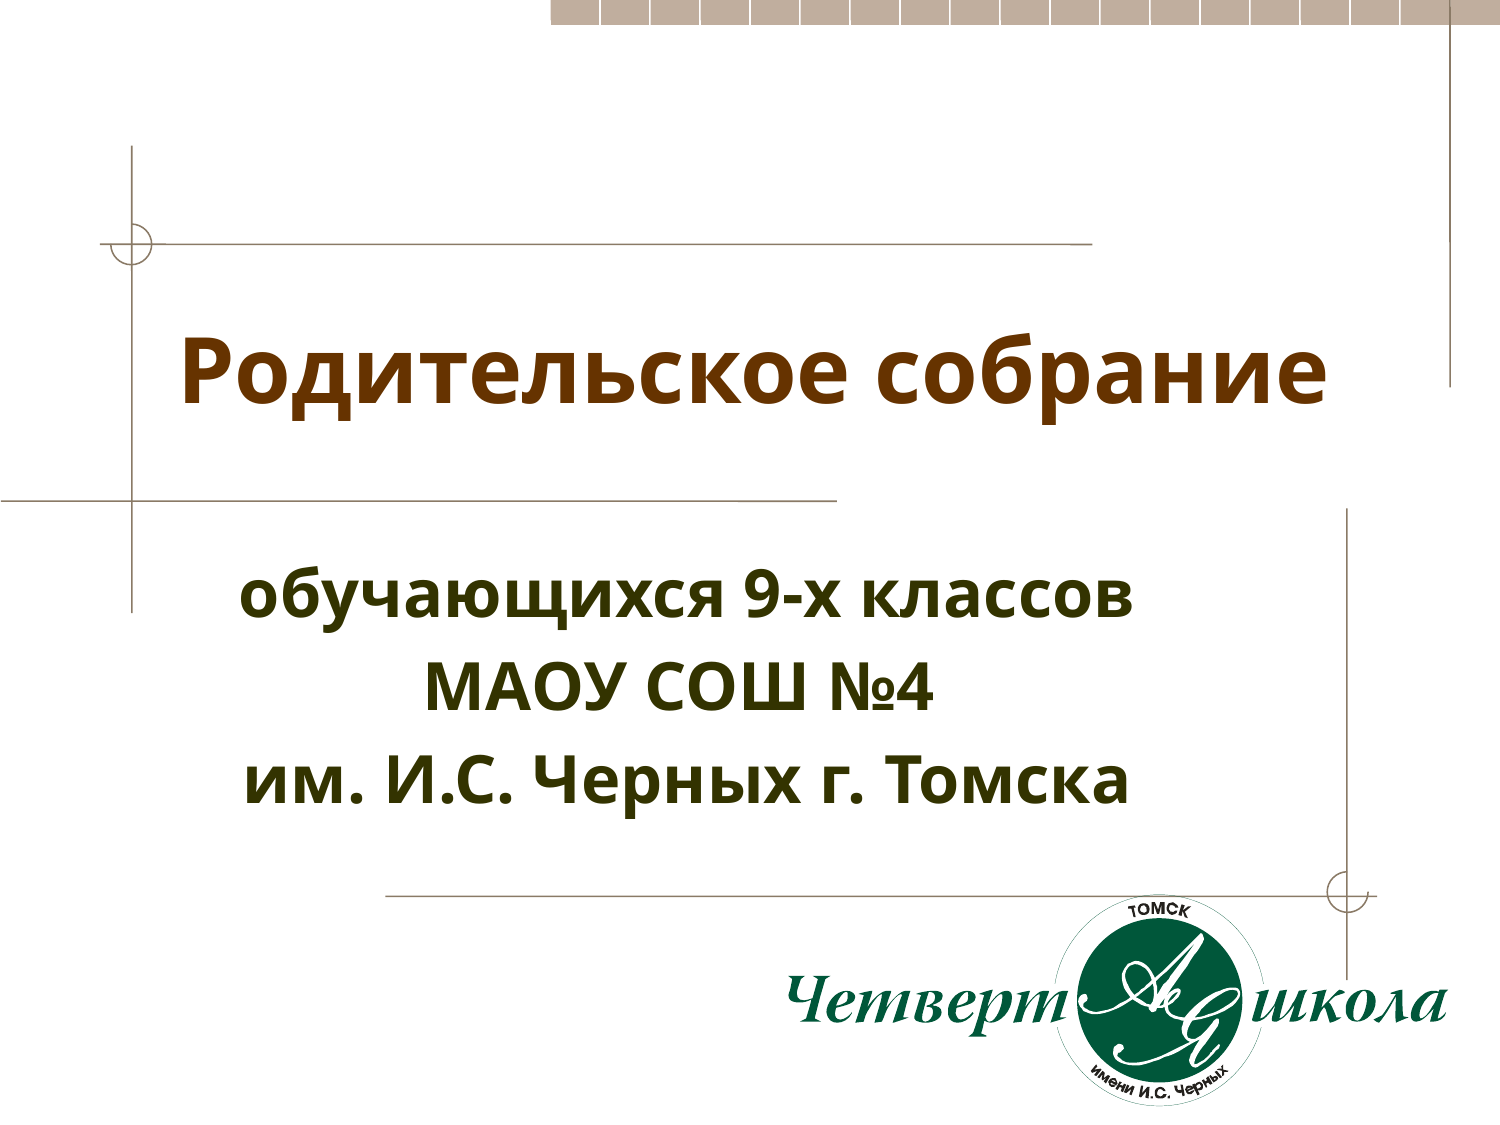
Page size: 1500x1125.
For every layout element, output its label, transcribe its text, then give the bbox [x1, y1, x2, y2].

subtitle обучающихся 9-х классов МАОУ СОШ №4 им. И.С. Черных г. Томска [162, 542, 1213, 831]
title Родительское собрание [162, 287, 1438, 430]
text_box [786, 876, 1450, 1125]
